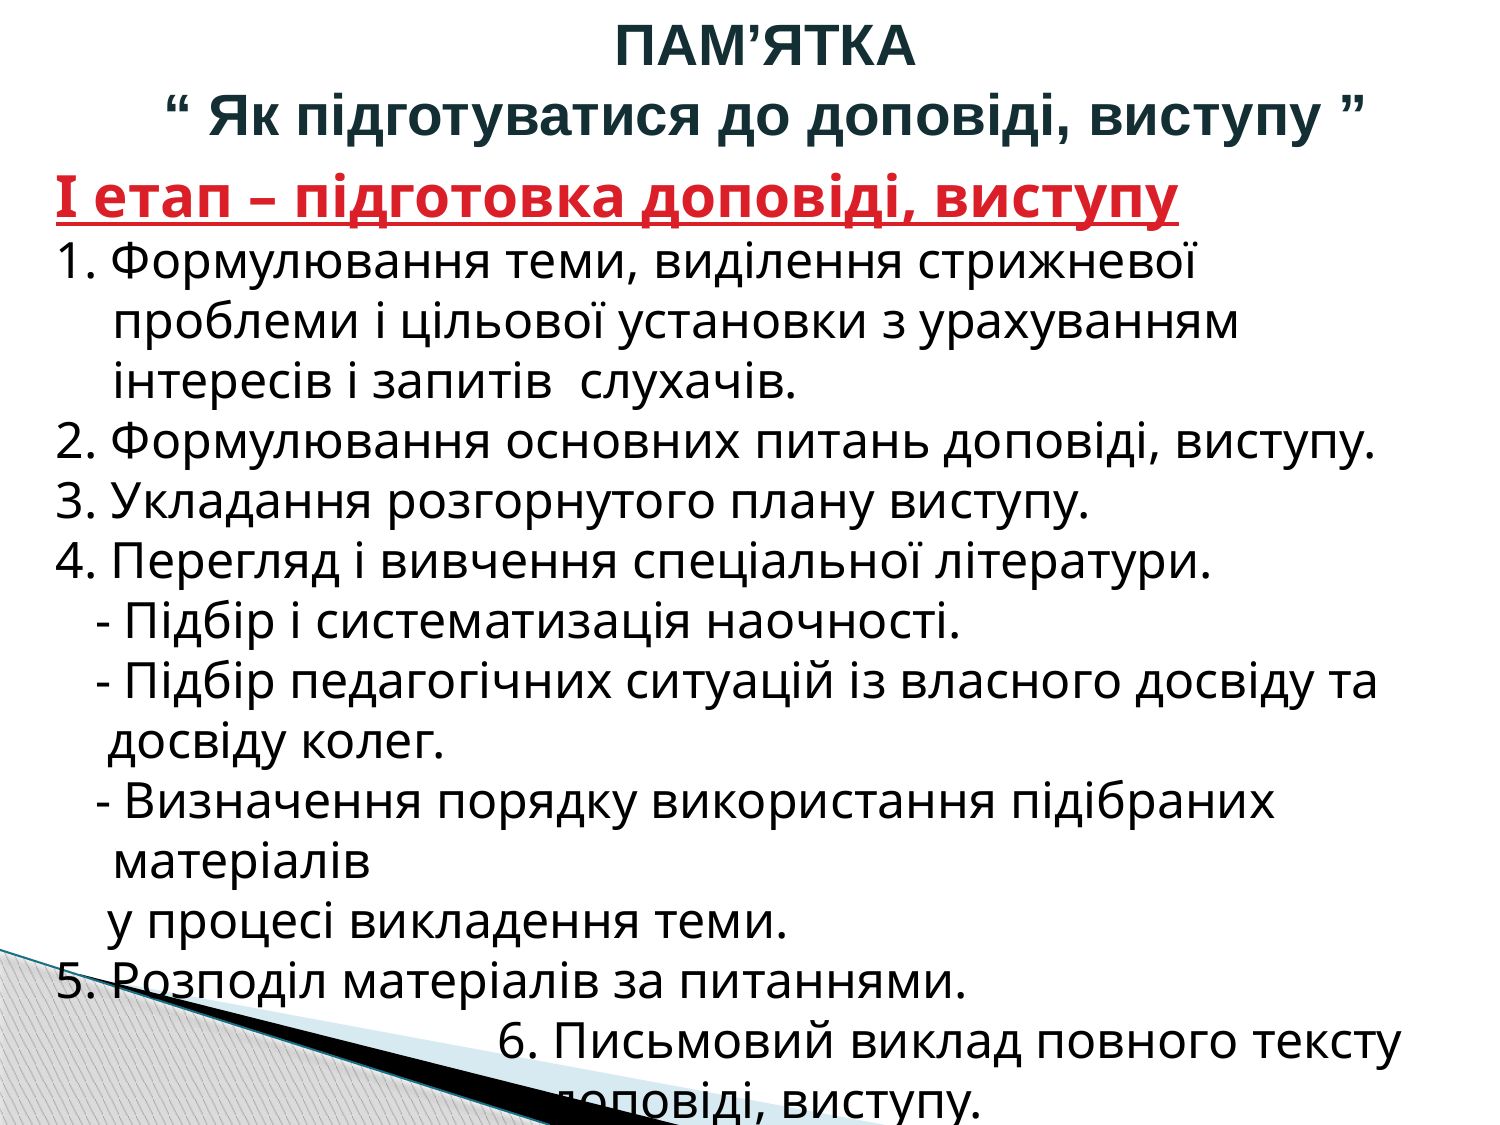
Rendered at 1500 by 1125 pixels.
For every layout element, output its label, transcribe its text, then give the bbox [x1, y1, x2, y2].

text_box І етап – підготовка доповіді, виступу 1. Формулювання теми, виділення стрижневої проблеми і цільової установки з урахуванням інтересів і запитів слухачів. 2. Формулювання основних питань доповіді, виступу. 3. Укладання розгорнутого плану виступу. 4. Перегляд і вивчення спеціальної літератури. - Підбір і систематизація наочності. - Підбір педагогічних ситуацій із власного досвіду та досвіду колег. - Визначення порядку використання підібраних матеріалів у процесі викладення теми. 5. Розподіл матеріалів за питаннями. 6. Письмовий виклад повного тексту доповіді, виступу. [41, 151, 1459, 1125]
text_box ПАМ’ЯТКА “ Як підготуватися до доповіді, виступу ” [148, 0, 1384, 151]
